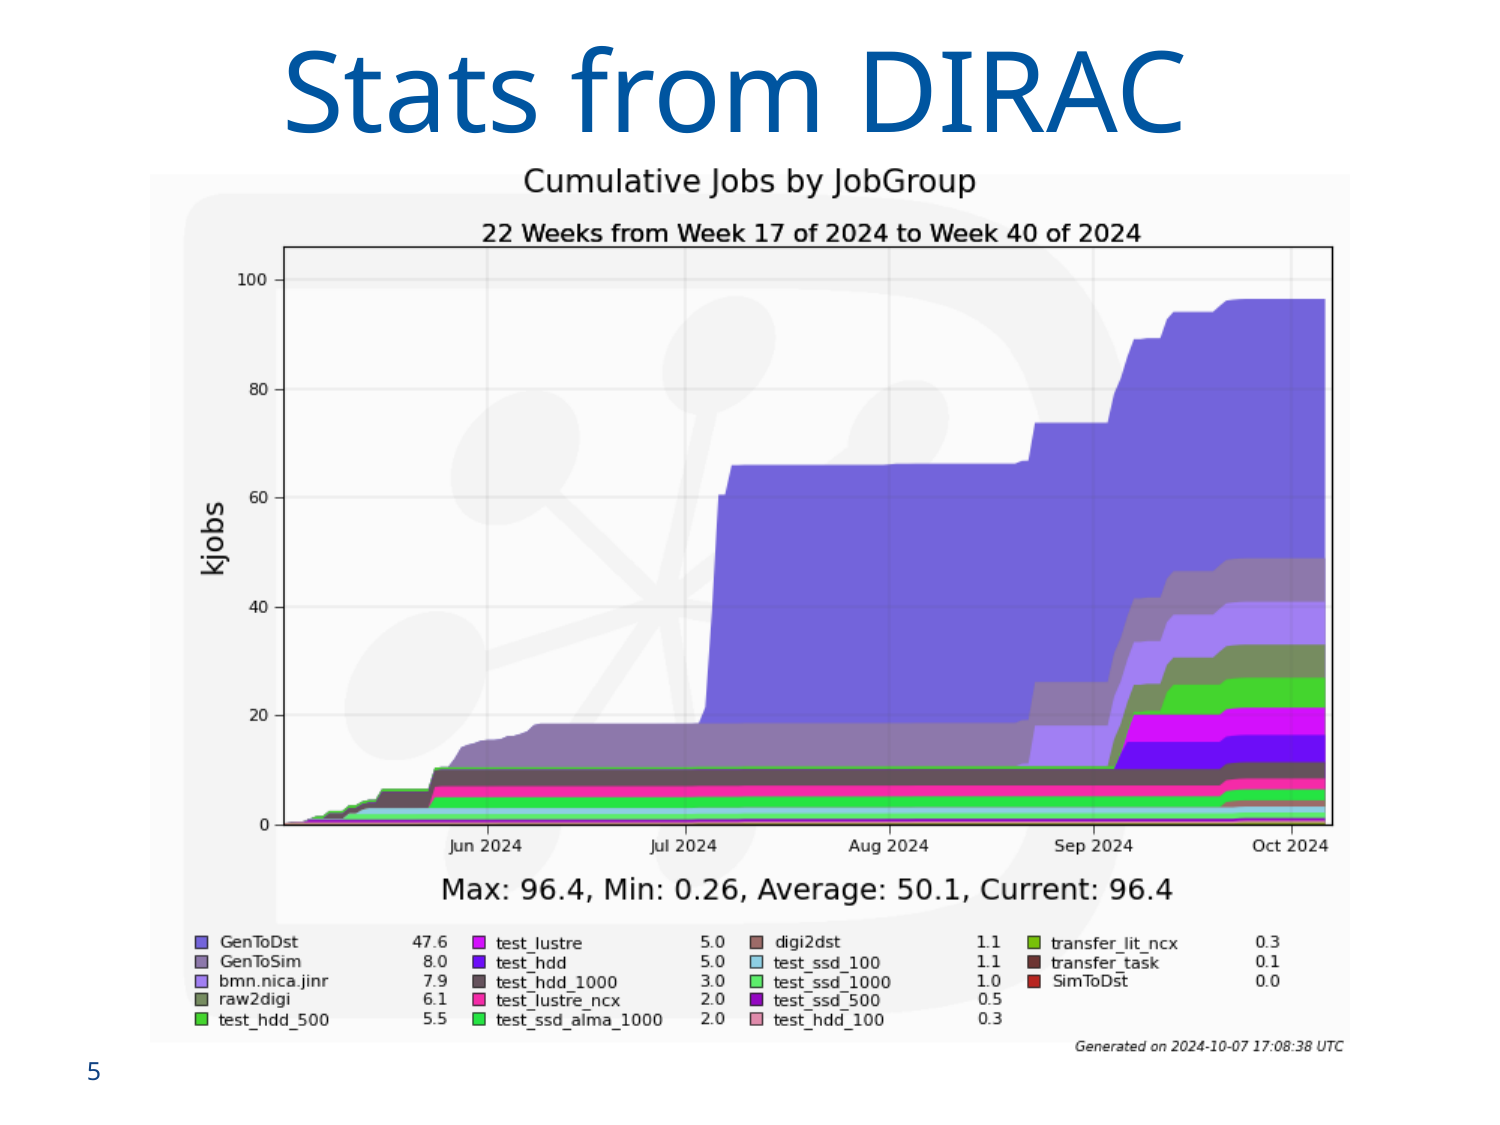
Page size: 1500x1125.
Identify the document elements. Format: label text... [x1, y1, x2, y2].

title Stats from DIRAC [0, 0, 1500, 175]
picture [149, 158, 1351, 1060]
slide_number 5 [33, 1042, 117, 1103]
